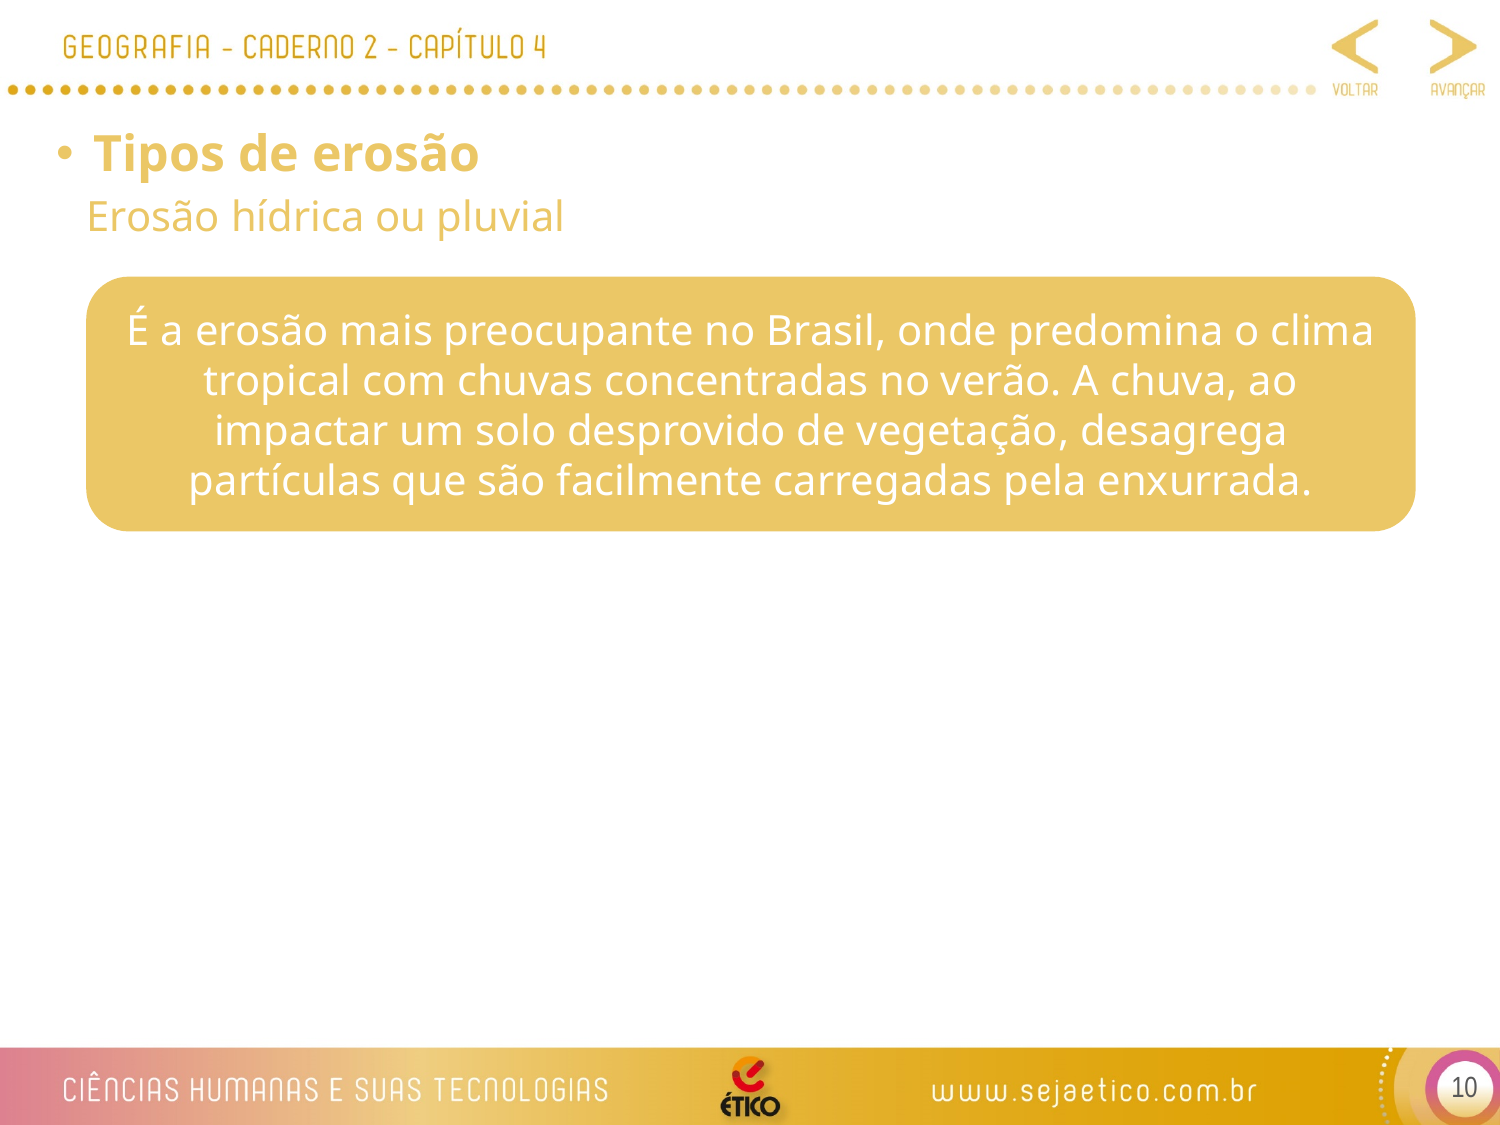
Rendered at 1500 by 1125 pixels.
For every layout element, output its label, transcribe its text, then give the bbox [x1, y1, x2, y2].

list Tipos de erosão [41, 120, 1459, 1019]
picture [0, 0, 1500, 1125]
text_box Erosão hídrica ou pluvial [71, 182, 581, 247]
text_box É a erosão mais preocupante no Brasil, onde predomina o clima tropical com chuvas concentradas no verão. A chuva, ao impactar um solo desprovido de vegetação, desagrega partículas que são facilmente carregadas pela enxurrada. [85, 275, 1417, 533]
